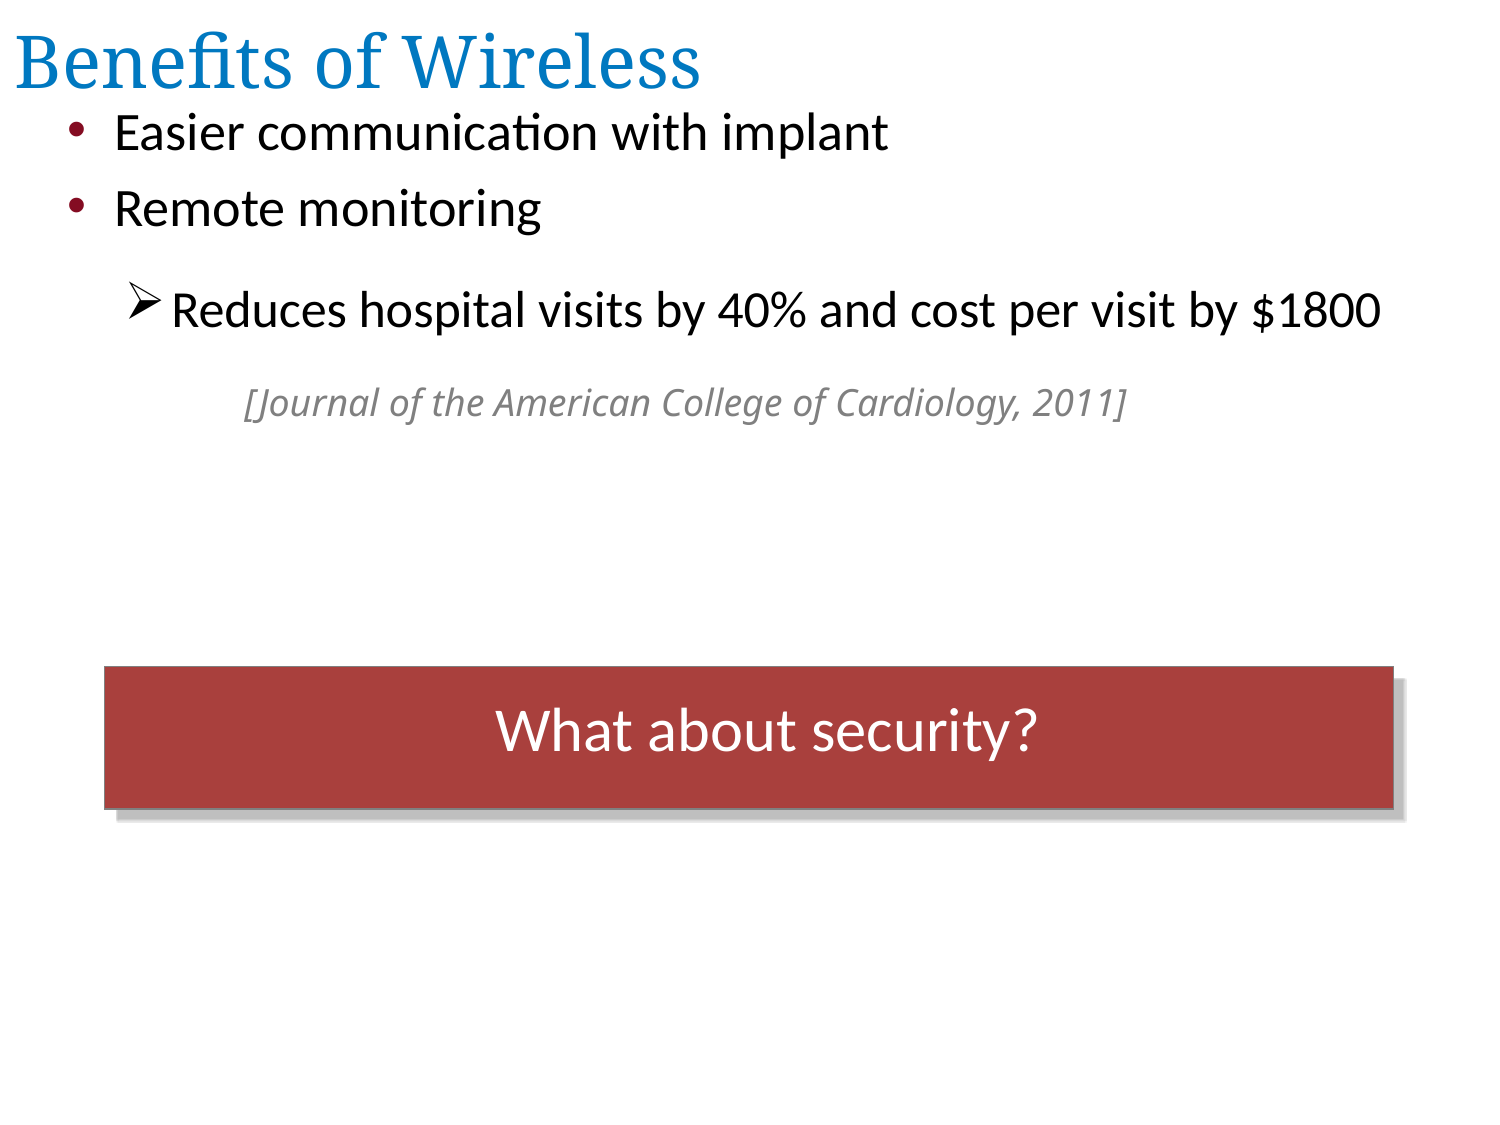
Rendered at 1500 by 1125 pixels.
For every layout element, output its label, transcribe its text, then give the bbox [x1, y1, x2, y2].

text_box Reduces hospital visits by 40% and cost per visit by $1800 [109, 161, 1500, 579]
text_box What about security? [104, 666, 1394, 809]
text_box [Journal of the American College of Cardiology, 2011] [229, 371, 1338, 431]
title Benefits of Wireless [0, 0, 1500, 119]
list Easier communication with implant Remote monitoring [51, 7, 1403, 662]
